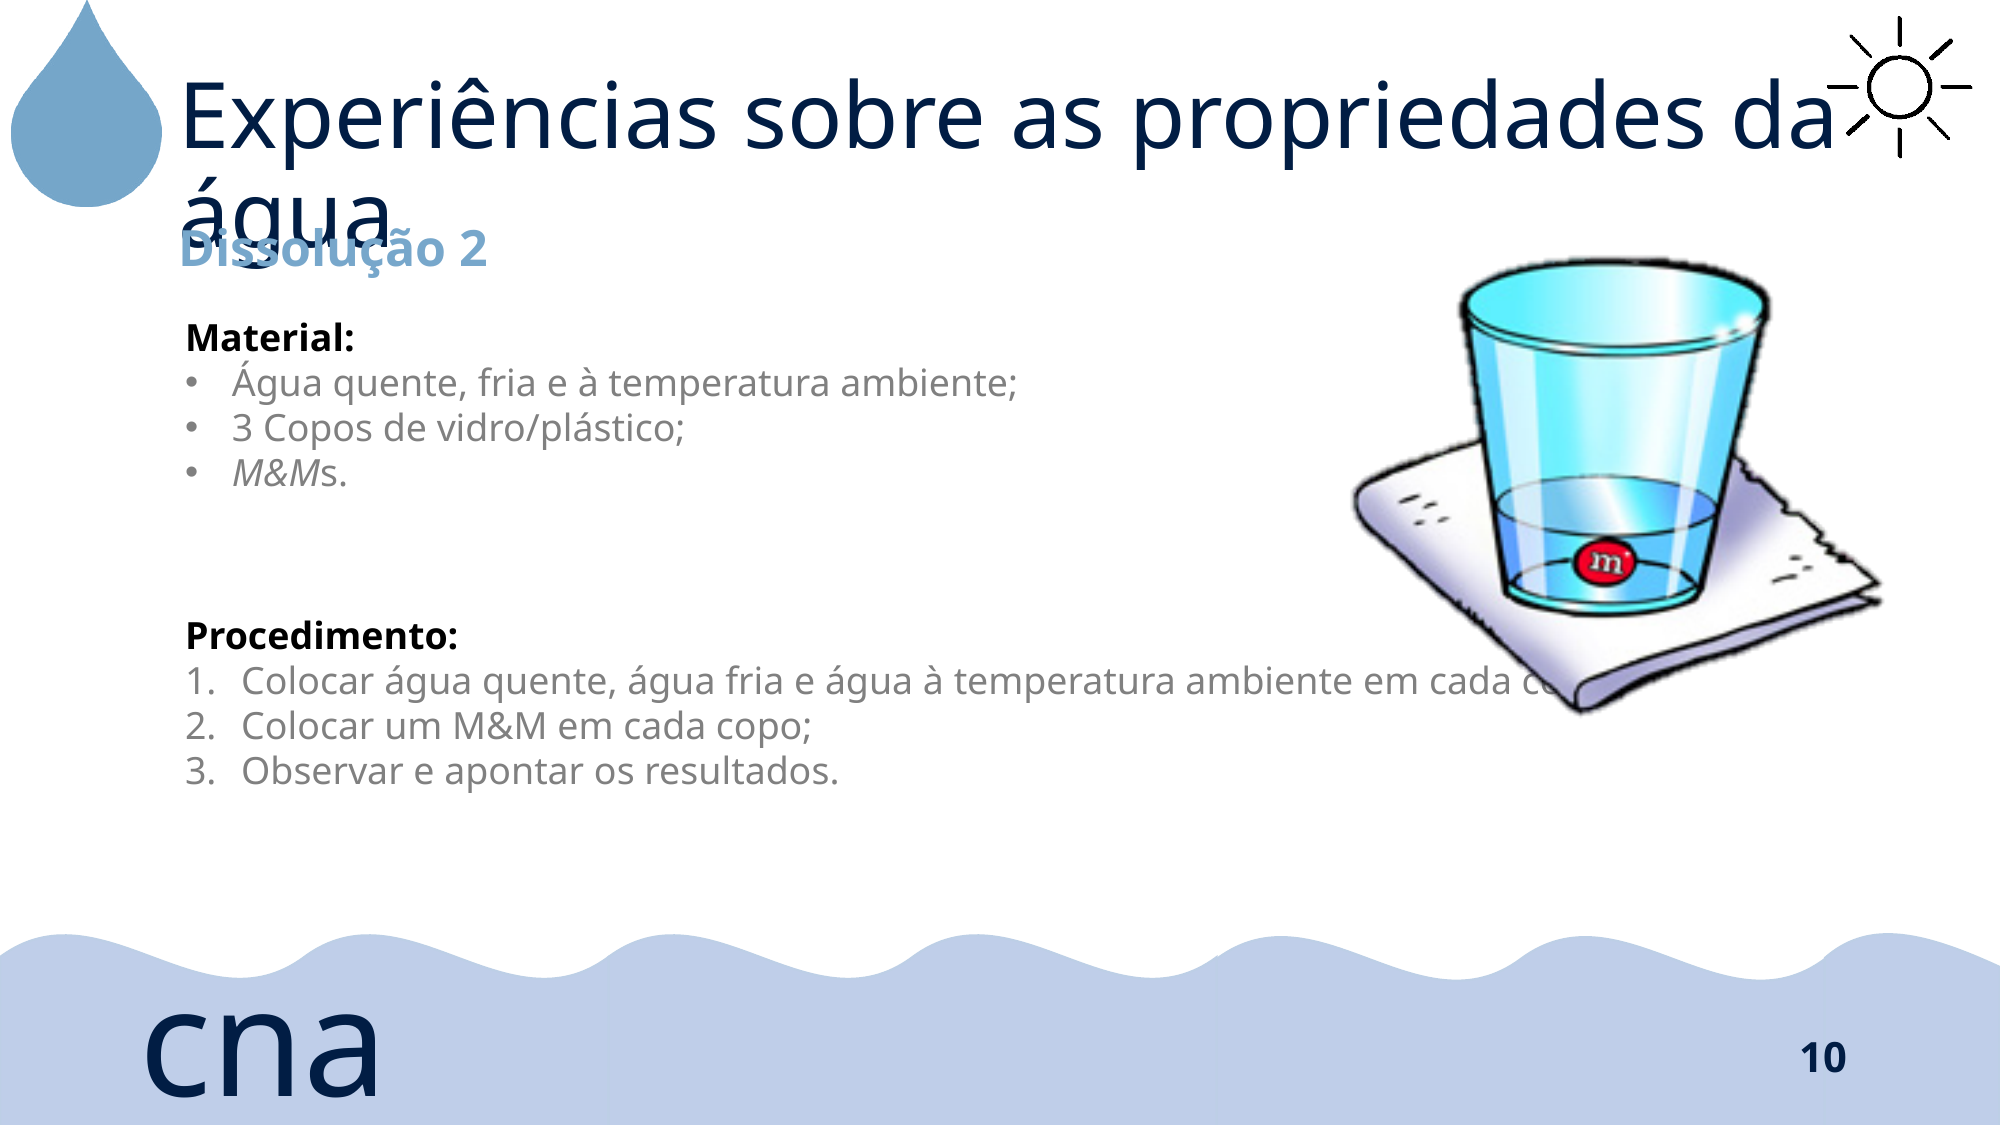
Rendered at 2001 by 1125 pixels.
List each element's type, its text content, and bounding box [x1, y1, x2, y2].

text_box Dissolução 2 [164, 208, 773, 284]
picture [1824, 9, 1982, 164]
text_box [0, 934, 2000, 1125]
title Experiências sobre as propriedades da água [164, 59, 1863, 278]
picture [1338, 213, 1904, 757]
text_box Procedimento: Colocar água quente, água fria e água à temperatura ambiente em cada copo; Colocar um M&M em cada copo; Observar e apontar os resultados. [170, 604, 2000, 799]
text_box Material: Água quente, fria e à temperatura ambiente; 3 Copos de vidro/plástico; M&Ms. [170, 306, 1174, 547]
picture [0, 0, 164, 207]
